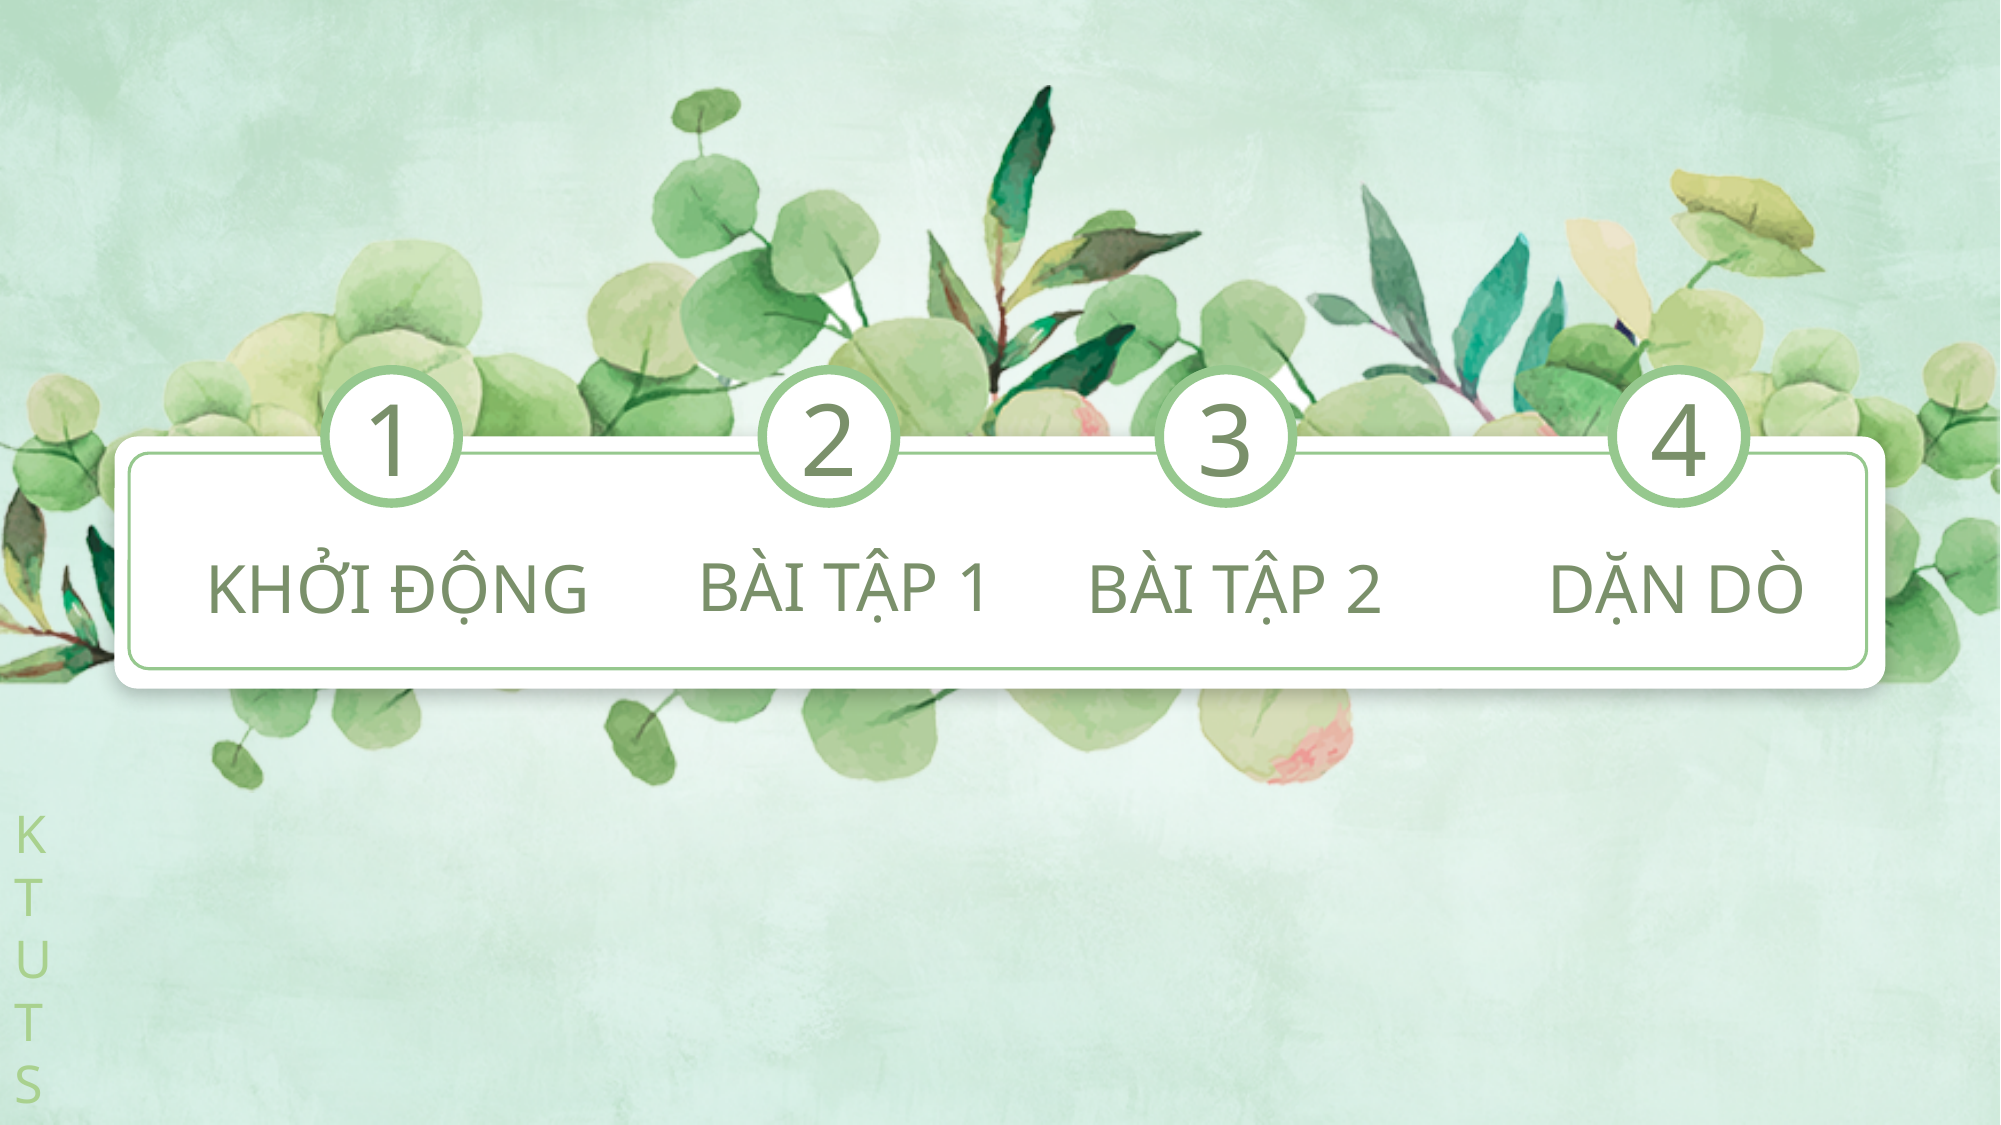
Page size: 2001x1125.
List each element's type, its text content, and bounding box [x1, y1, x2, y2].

text_box KTUTS [0, 813, 82, 1122]
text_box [114, 436, 1886, 689]
picture [0, 0, 2000, 1125]
